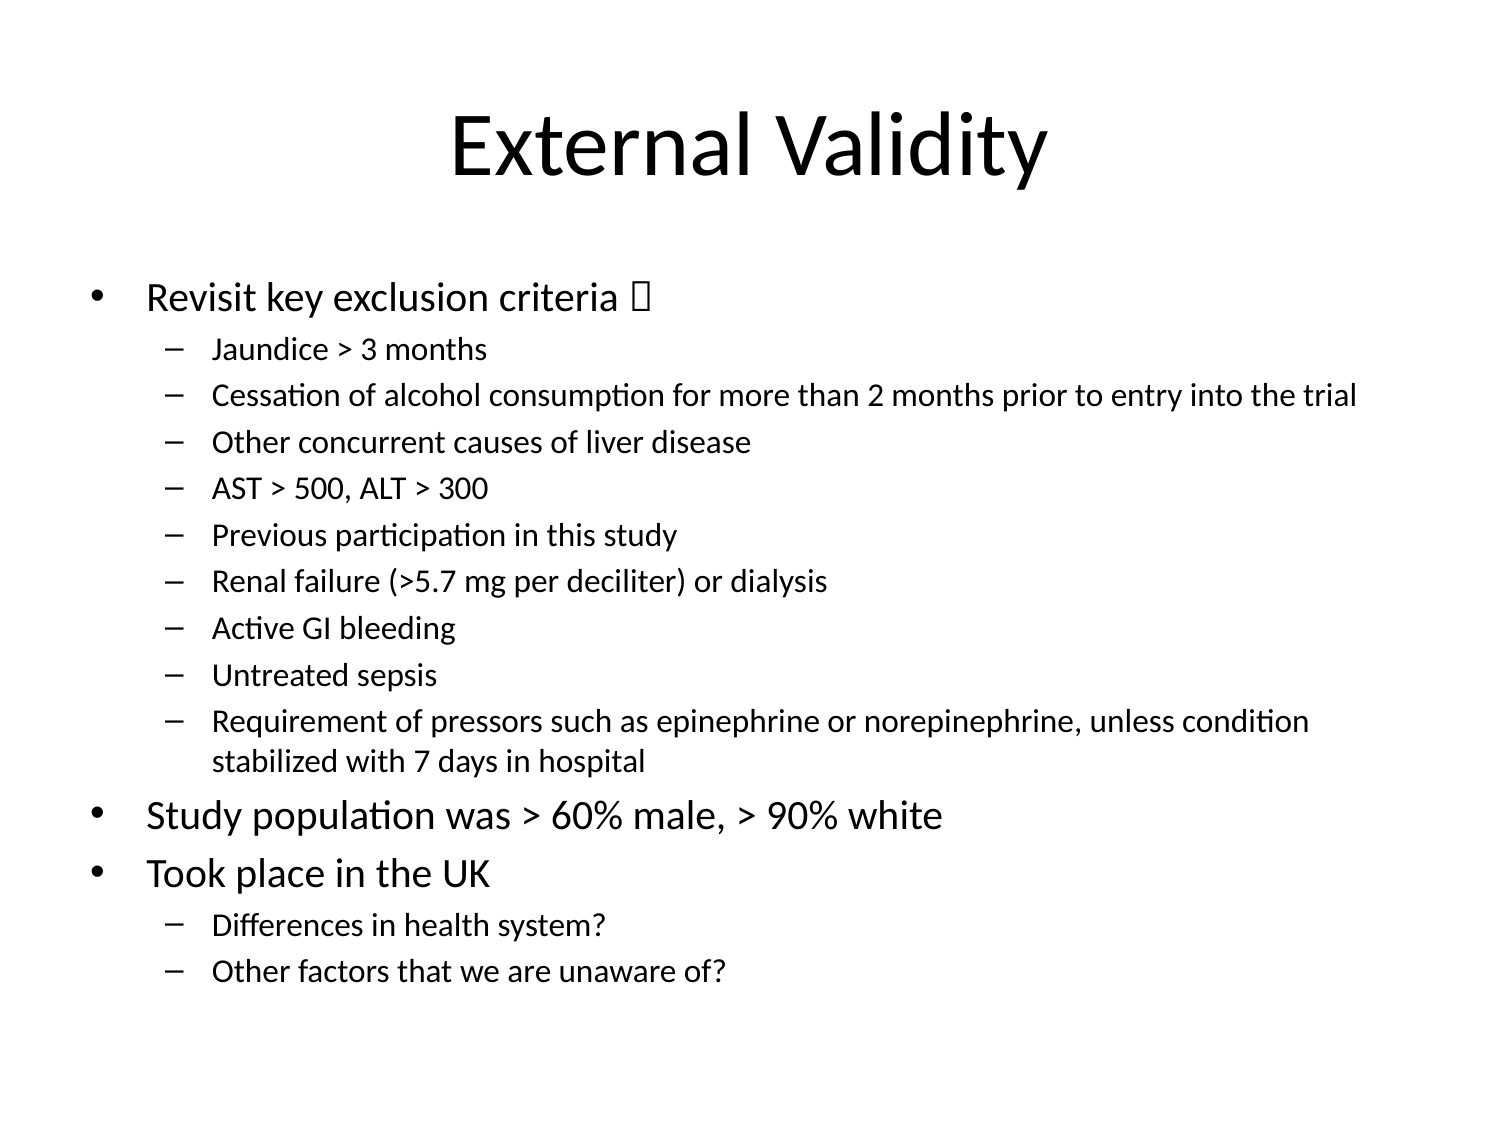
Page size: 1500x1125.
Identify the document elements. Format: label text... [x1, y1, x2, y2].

title External Validity [75, 45, 1425, 233]
list Revisit key exclusion criteria  Jaundice > 3 months Cessation of alcohol consumption for more than 2 months prior to entry into the trial Other concurrent causes of liver disease AST > 500, ALT > 300 Previous participation in this study Renal failure (>5.7 mg per deciliter) or dialysis Active GI bleeding Untreated sepsis Requirement of pressors such as epinephrine or norepinephrine, unless condition stabilized with 7 days in hospital Study population was > 60% male, > 90% white Took place in the UK Differences in health system? Other factors that we are unaware of? [75, 262, 1425, 1005]
